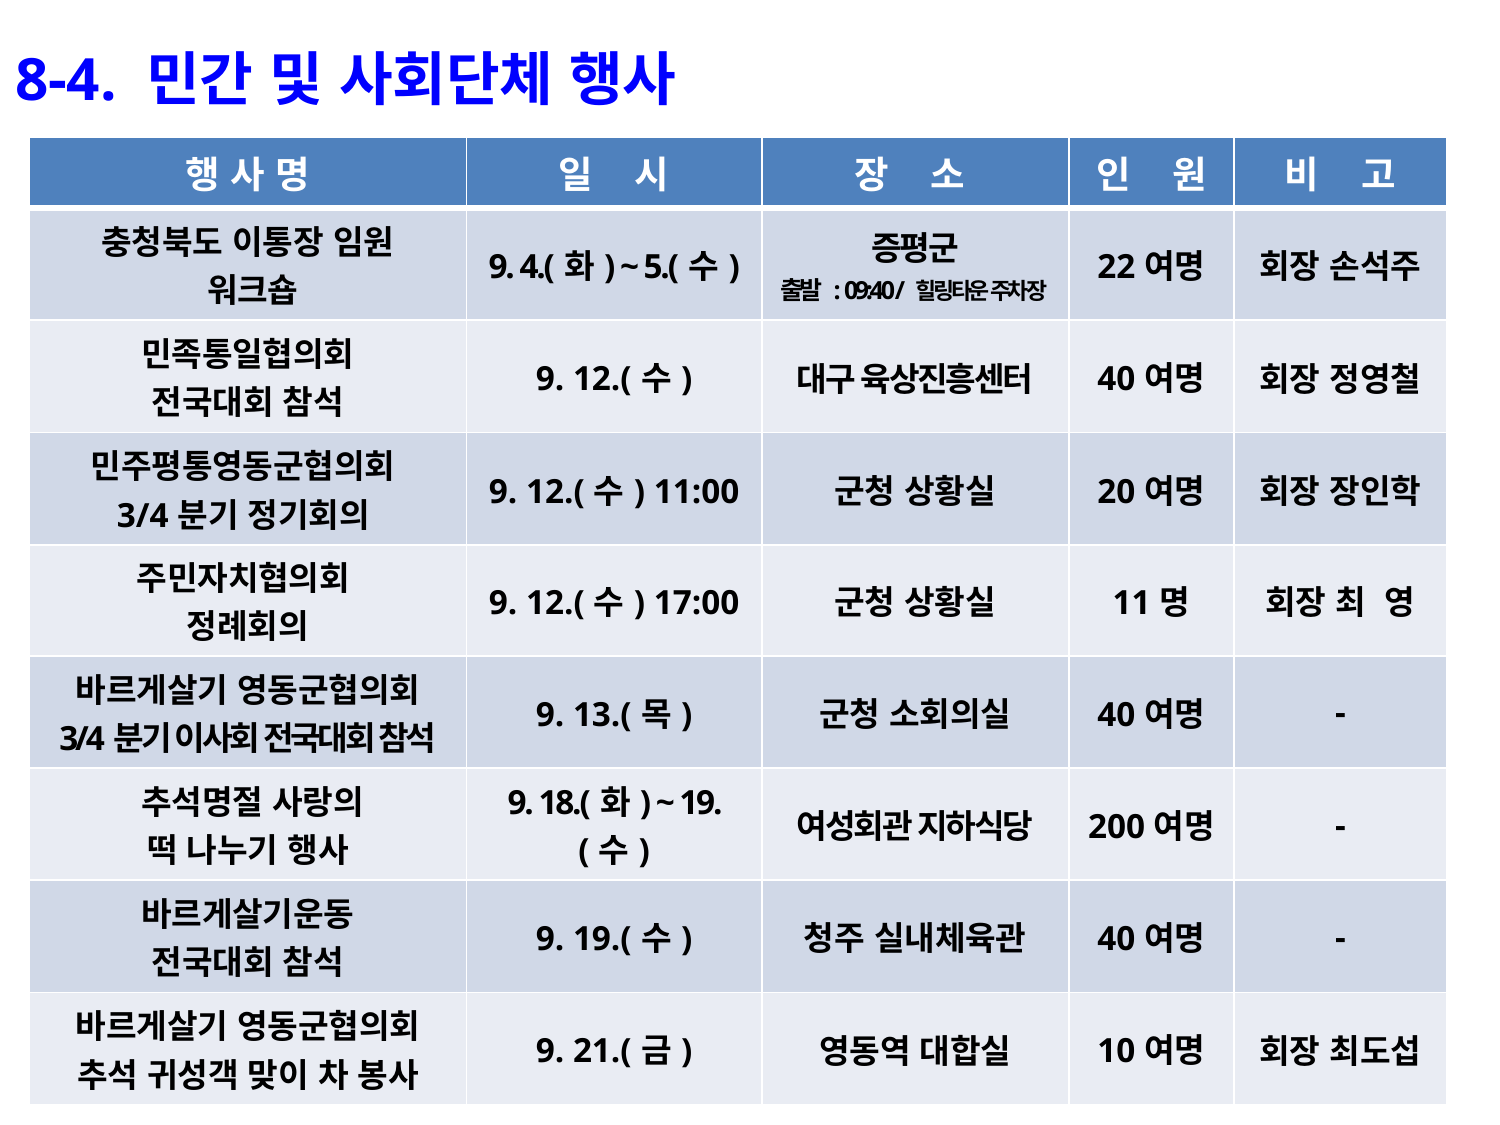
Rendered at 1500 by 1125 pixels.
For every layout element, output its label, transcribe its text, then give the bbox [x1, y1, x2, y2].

table_cell 20여명 [1070, 433, 1233, 544]
table_cell 10여명 [1070, 993, 1233, 1104]
table_cell 40여명 [1070, 657, 1233, 767]
table_cell 9. 12.(수) 17:00 [467, 546, 761, 655]
table_cell 회장 최 영 [1235, 546, 1446, 655]
table_cell 9. 4.(화) ~ 5.(수) [467, 211, 761, 319]
table_cell 바르게살기 영동군협의회 추석 귀성객 맞이 차 봉사 [30, 993, 466, 1104]
table_cell 대구 육상진흥센터 [763, 321, 1068, 432]
table_cell 주민자치협의회 정례회의 [30, 546, 466, 655]
table_header 행 사 명 [30, 138, 466, 205]
table_cell 여성회관 지하식당 [763, 769, 1068, 879]
table_cell 증평군 출발 : 09:40 / 힐링타운 주차장 [763, 211, 1068, 319]
table_cell 청주 실내체육관 [763, 881, 1068, 992]
table_cell 9. 18.(화) ~ 19.(수) [467, 769, 761, 879]
table_cell 회장 장인학 [1235, 433, 1446, 544]
table_header 비 고 [1235, 138, 1446, 205]
table_cell 9. 19.(수) [467, 881, 761, 992]
table_cell 바르게살기 영동군협의회 3/4분기 이사회 전국대회 참석 [30, 657, 466, 767]
table_cell 민주평통영동군협의회 3/4분기 정기회의 [30, 433, 466, 544]
table_cell 추석명절 사랑의 떡 나누기 행사 [30, 769, 466, 879]
table_cell - [1235, 657, 1446, 767]
table_cell 군청 상황실 [763, 546, 1068, 655]
table_cell 40여명 [1070, 321, 1233, 432]
table_header 장 소 [763, 138, 1068, 205]
table_cell 9. 21.(금) [467, 993, 761, 1104]
table_cell 영동역 대합실 [763, 993, 1068, 1104]
table_header 일 시 [467, 138, 761, 205]
table_cell 9. 12.(수) [467, 321, 761, 432]
table_cell 군청 상황실 [763, 433, 1068, 544]
table_cell 11명 [1070, 546, 1233, 655]
table_cell 민족통일협의회 전국대회 참석 [30, 321, 466, 432]
table_cell - [1235, 881, 1446, 992]
table_cell 군청 소회의실 [763, 657, 1068, 767]
table_cell 회장 최도섭 [1235, 993, 1446, 1104]
table_cell 9. 13.(목) [467, 657, 761, 767]
table_cell 40여명 [1070, 881, 1233, 992]
table_cell 9. 12.(수) 11:00 [467, 433, 761, 544]
table_cell 200여명 [1070, 769, 1233, 879]
table_header 인 원 [1070, 138, 1233, 205]
table_cell 회장 정영철 [1235, 321, 1446, 432]
table_cell 바르게살기운동 전국대회 참석 [30, 881, 466, 992]
table_cell - [1235, 769, 1446, 879]
table_cell 22여명 [1070, 211, 1233, 319]
table_cell 충청북도 이통장 임원 워크숍 [30, 211, 466, 319]
text_box 8-4. 민간 및 사회단체 행사 [0, 0, 1500, 650]
table_cell 회장 손석주 [1235, 211, 1446, 319]
